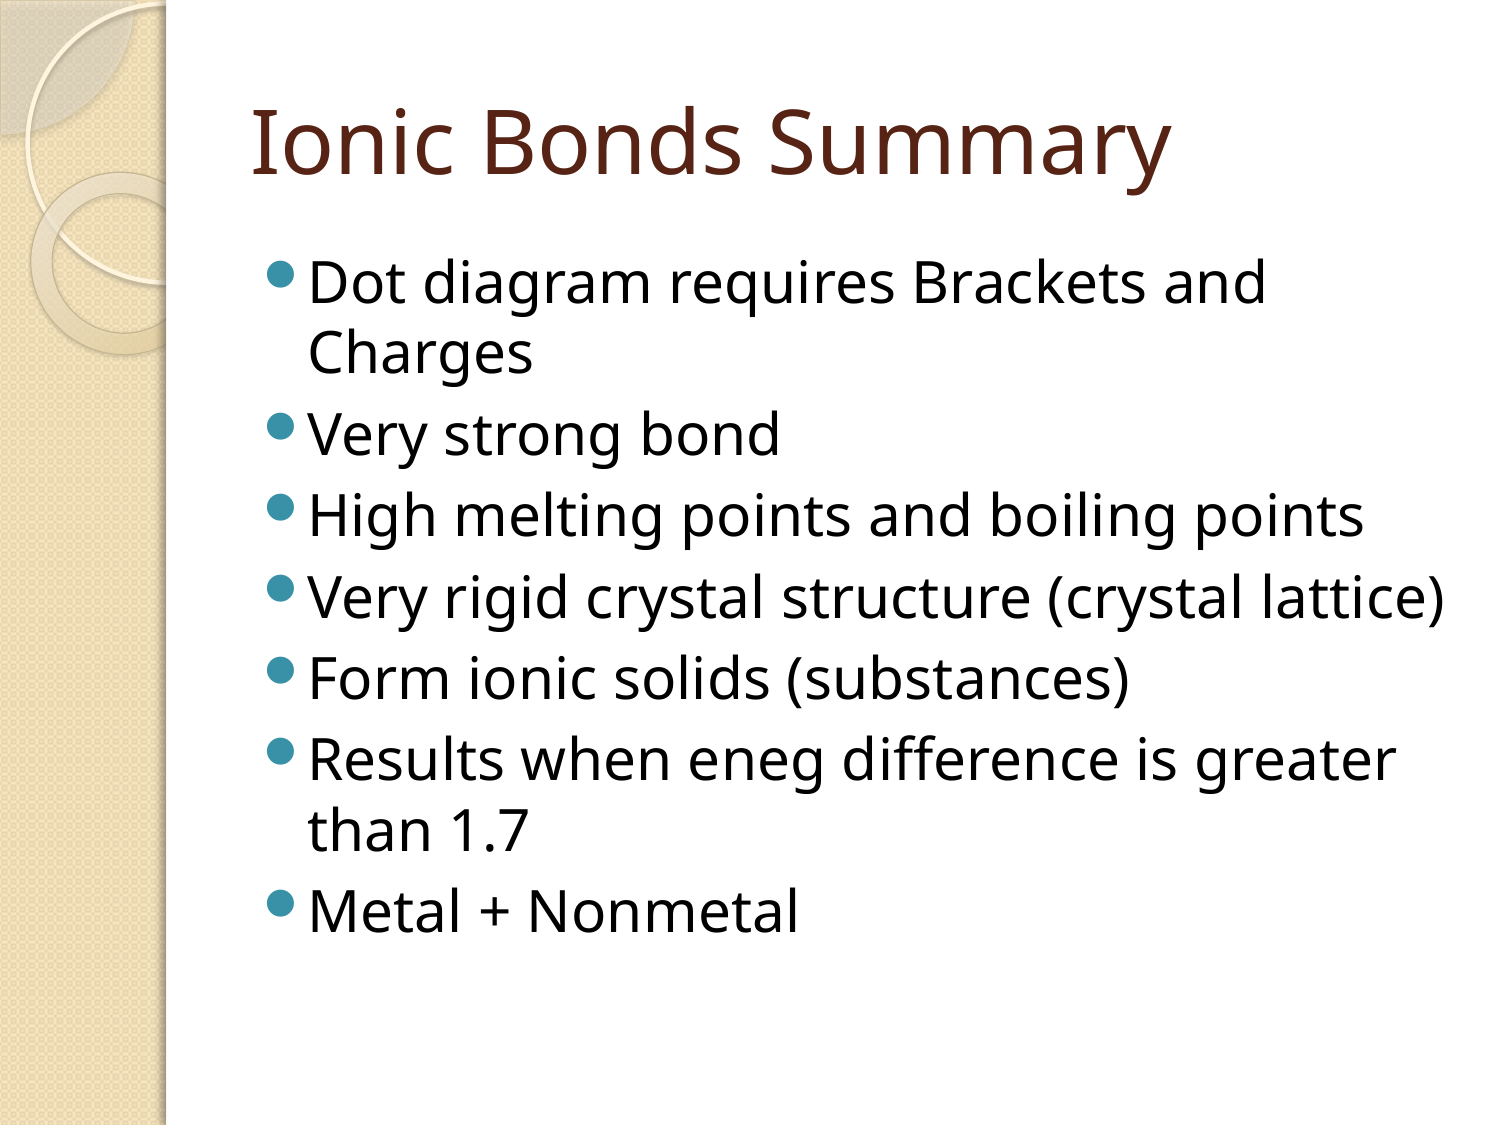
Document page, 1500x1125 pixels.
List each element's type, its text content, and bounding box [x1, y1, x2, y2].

list Dot diagram requires Brackets and Charges Very strong bond High melting points and boiling points Very rigid crystal structure (crystal lattice) Form ionic solids (substances) Results when eneg difference is greater than 1.7 Metal + Nonmetal [235, 237, 1466, 1025]
title Ionic Bonds Summary [235, 45, 1466, 233]
